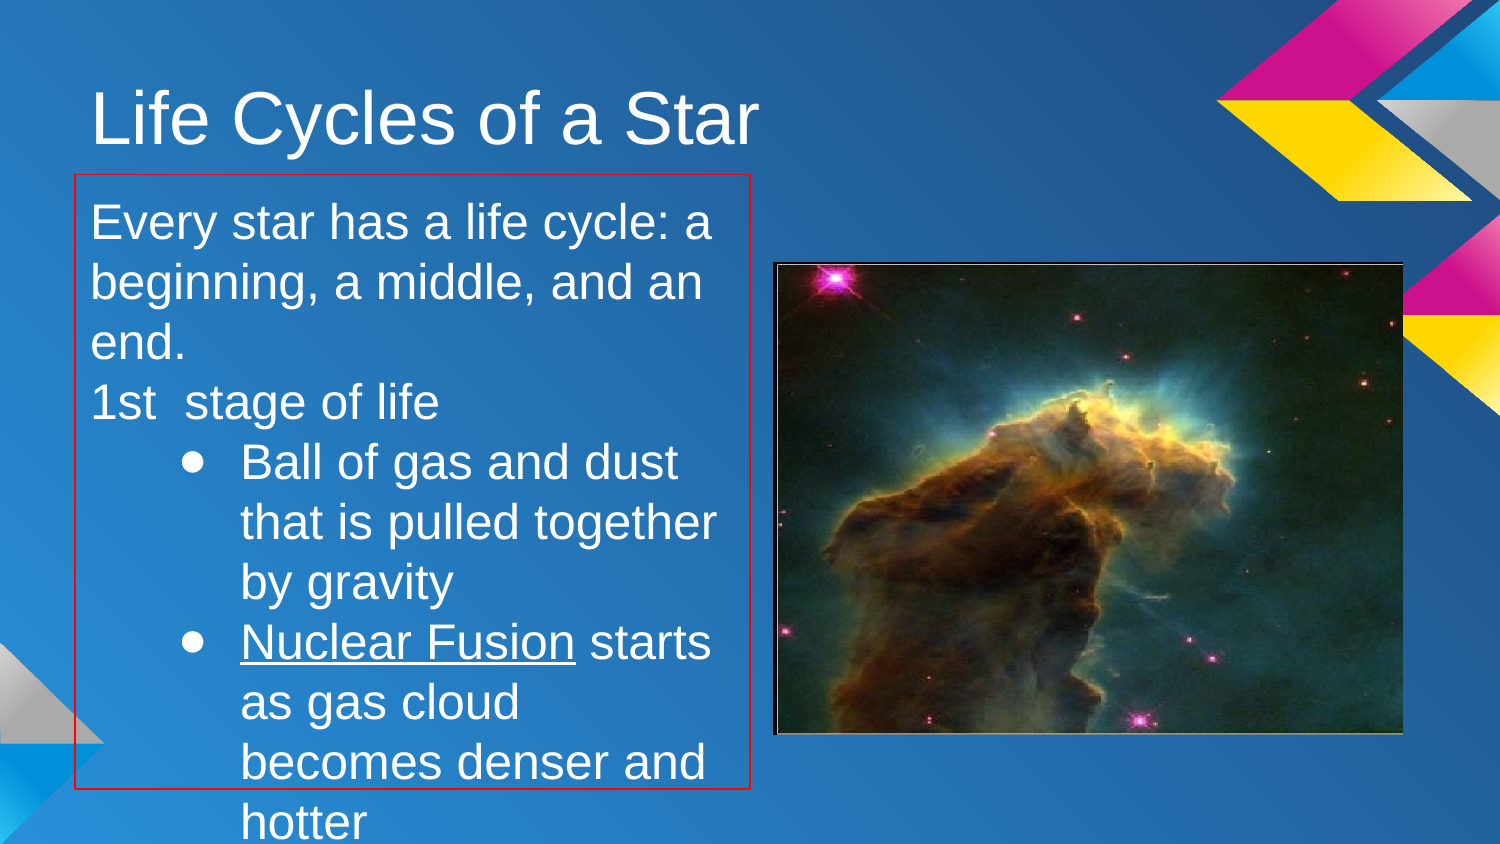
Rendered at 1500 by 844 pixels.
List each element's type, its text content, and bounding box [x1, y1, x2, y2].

picture [772, 262, 1403, 735]
title Life Cycles of a Star [75, 33, 1204, 175]
list Every star has a life cycle: a beginning, a middle, and an end. 1st stage of life Ball of gas and dust that is pulled together by gravity Nuclear Fusion starts as gas cloud becomes denser and hotter [75, 174, 750, 789]
